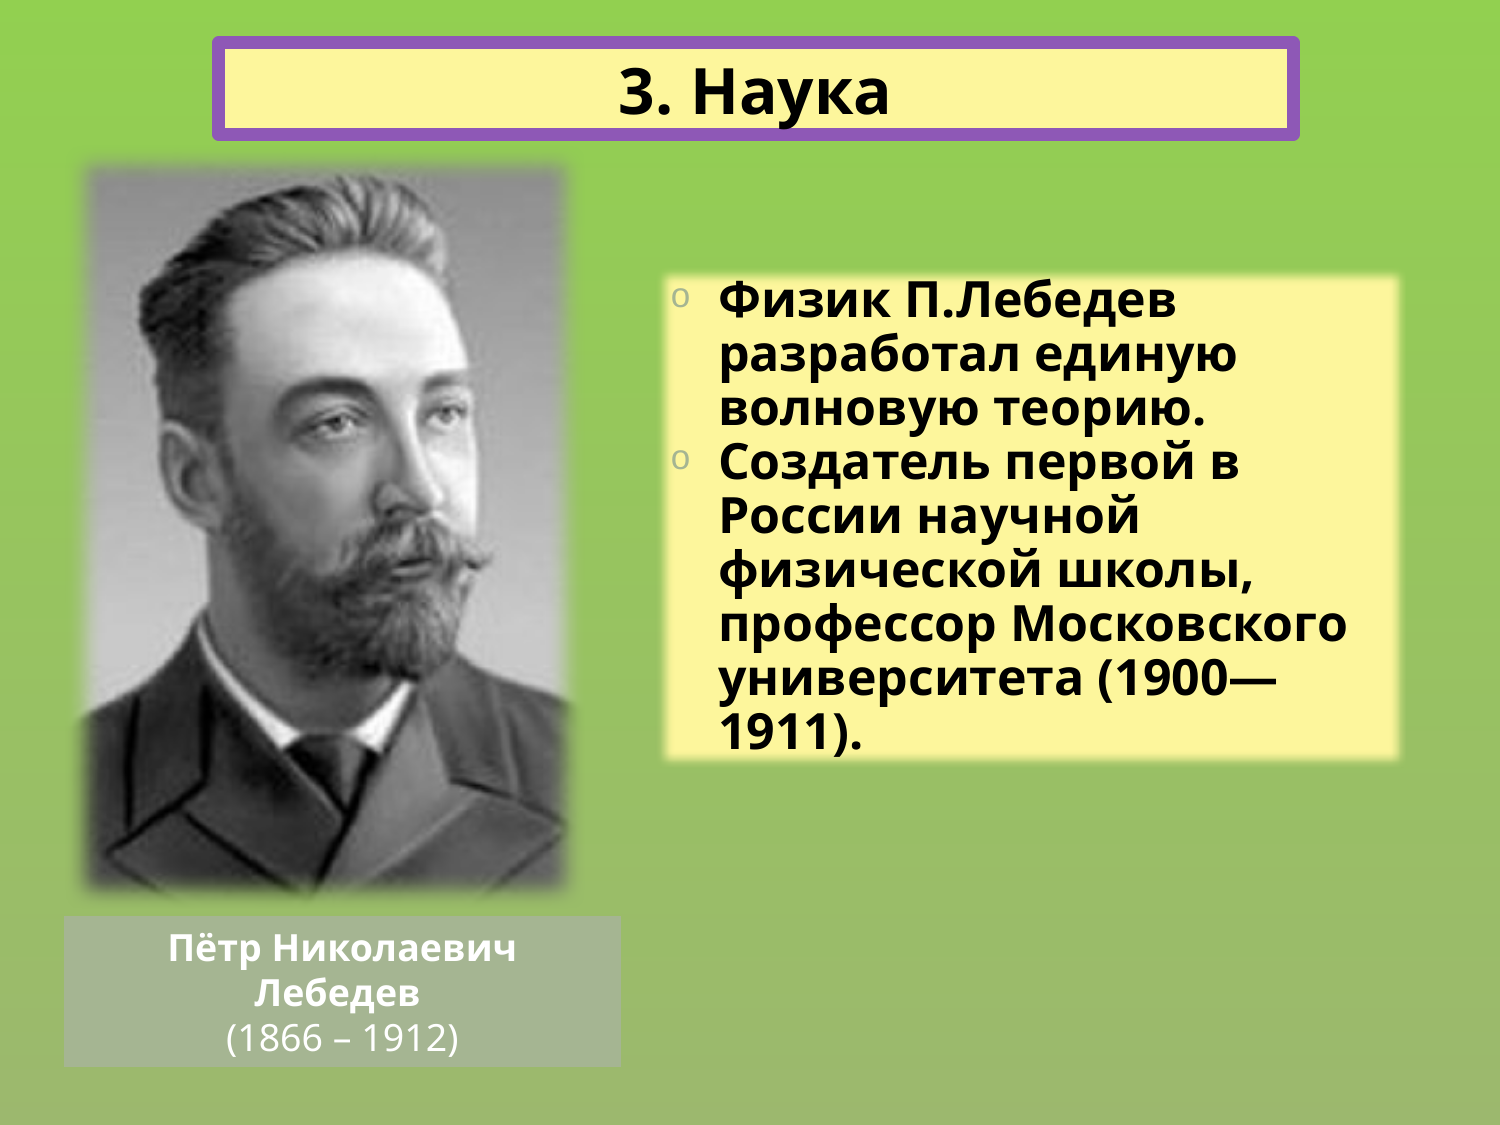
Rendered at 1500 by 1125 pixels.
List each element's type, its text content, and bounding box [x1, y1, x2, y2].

text_box Физик П.Лебедев разработал единую волновую теорию. Создатель первой в России научной физической школы, профессор Московского университета (1900—1911). [672, 283, 1392, 753]
text_box Пётр Николаевич Лебедев (1866 – 1912) [64, 916, 621, 1067]
list 3. Наука [218, 42, 1294, 135]
picture [64, 143, 585, 909]
